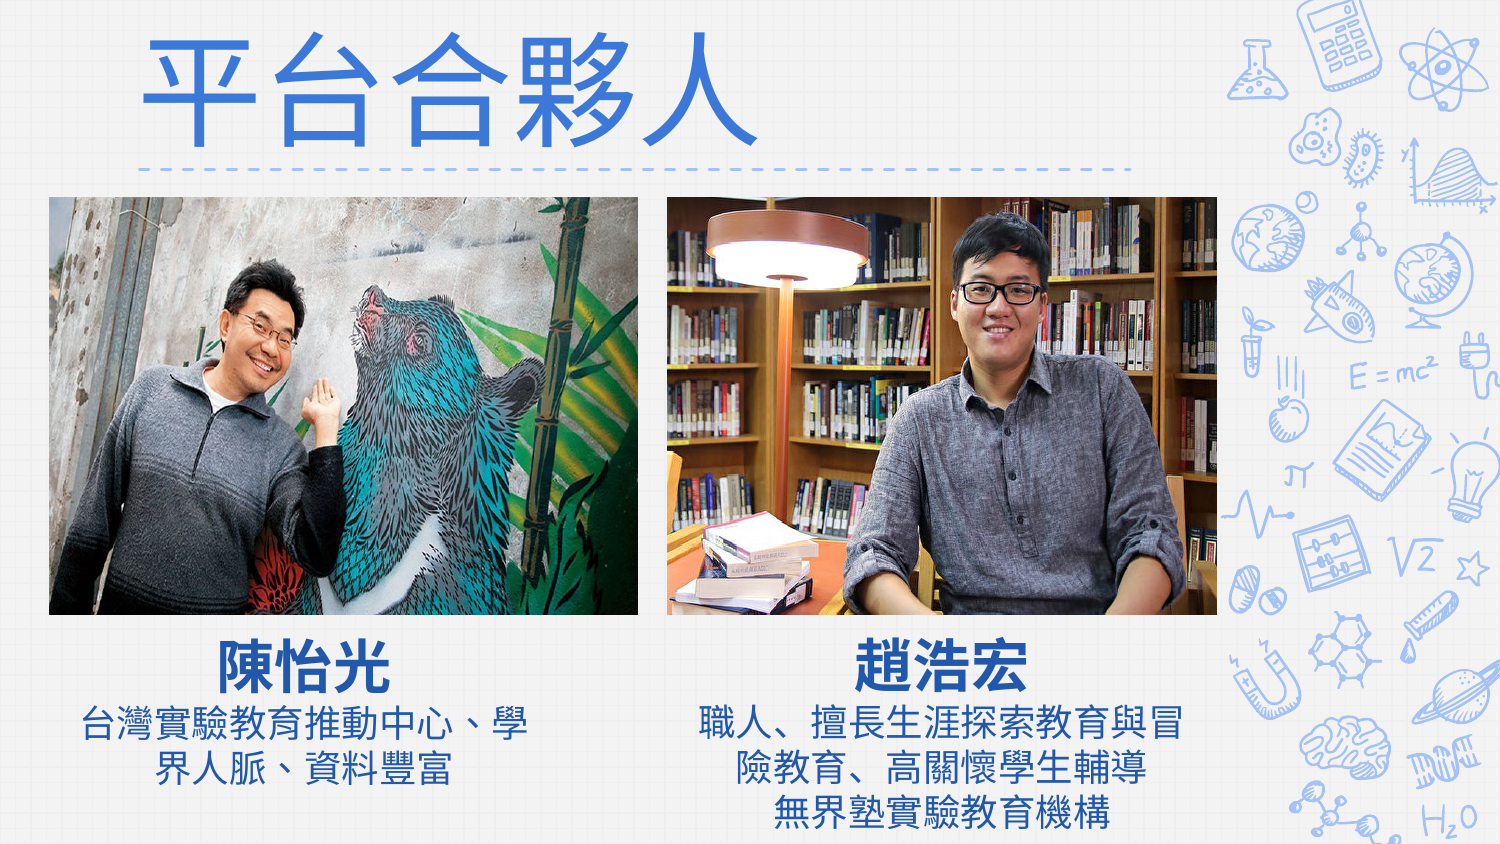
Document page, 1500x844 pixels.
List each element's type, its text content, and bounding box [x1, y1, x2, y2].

picture [666, 196, 1217, 616]
title 平台合夥人 [122, 36, 1130, 178]
text_box 陳怡光 台灣實驗教育推動中心、學界人脈、資料豐富 [72, 629, 536, 741]
picture [49, 196, 639, 616]
text_box 趙浩宏 職人、擅長生涯探索教育與冒險教育、高關懷學生輔導 無界塾實驗教育機構 [687, 628, 1196, 780]
